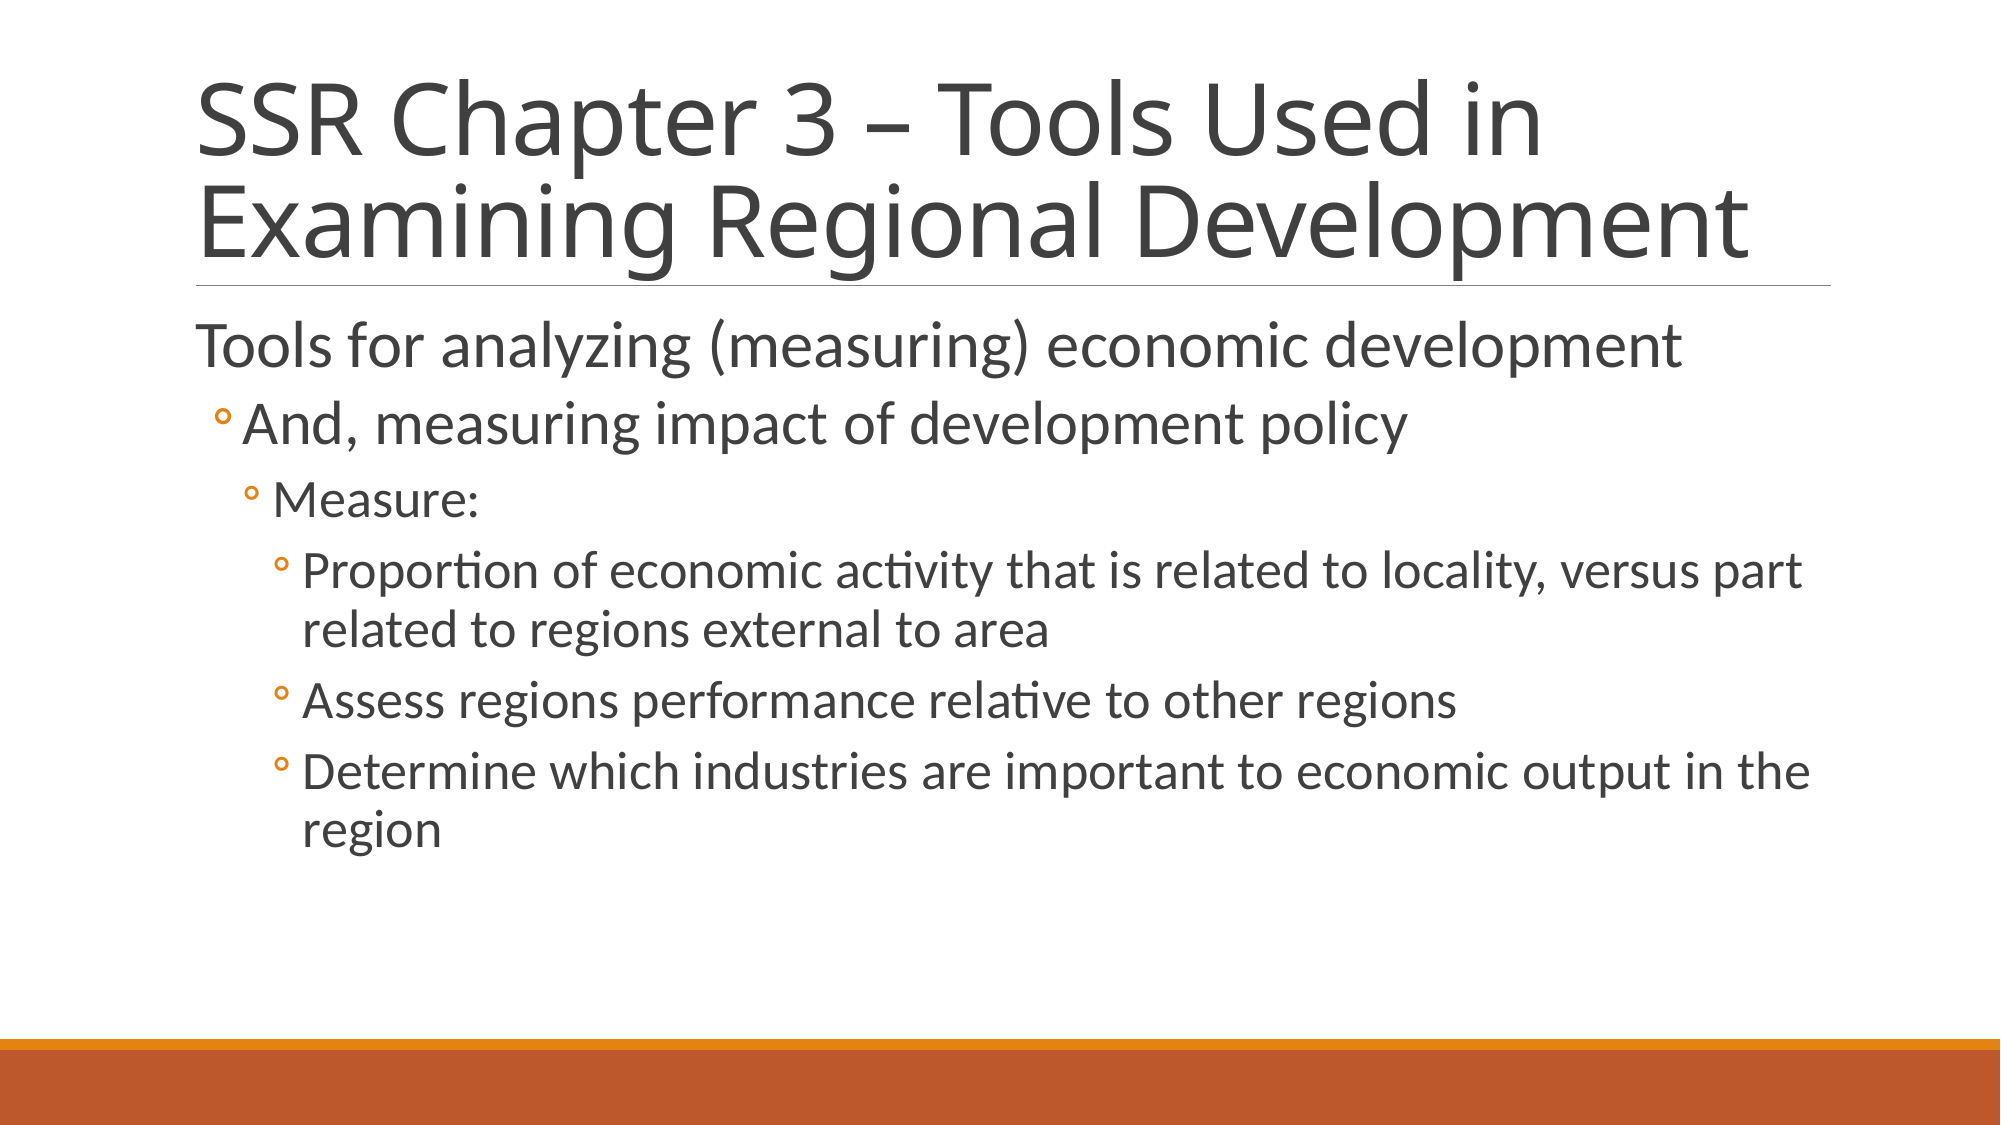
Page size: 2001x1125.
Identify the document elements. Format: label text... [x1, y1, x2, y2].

title SSR Chapter 3 – Tools Used in Examining Regional Development [180, 47, 1830, 285]
list Tools for analyzing (measuring) economic development And, measuring impact of development policy Measure: Proportion of economic activity that is related to locality, versus part related to regions external to area Assess regions performance relative to other regions Determine which industries are important to economic output in the region [180, 302, 1830, 963]
